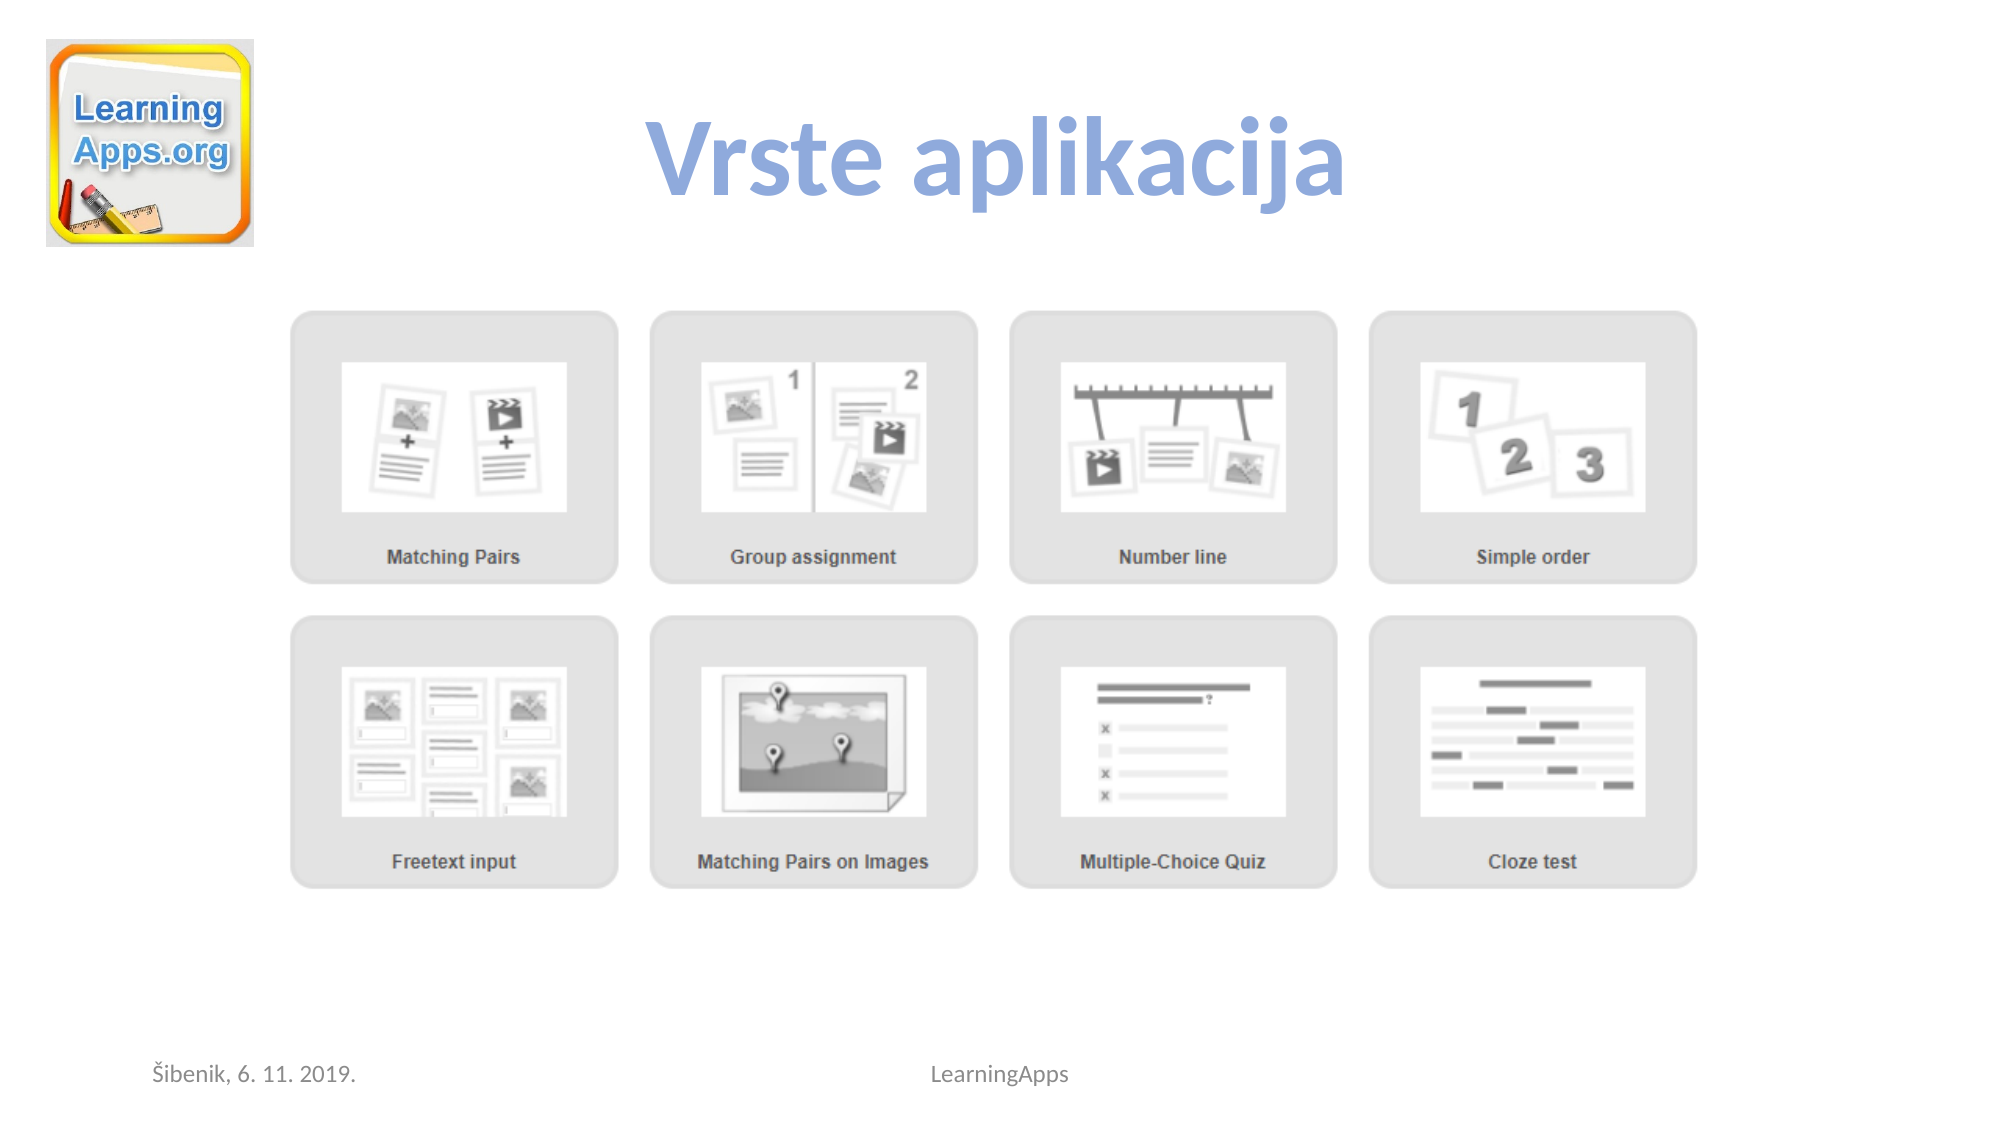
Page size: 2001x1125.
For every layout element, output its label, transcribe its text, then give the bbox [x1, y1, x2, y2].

text_box Vrste aplikacija [332, 75, 1663, 226]
picture [269, 296, 1713, 905]
slide_number Šibenik, 6. 11. 2019. [137, 1042, 588, 1103]
footer LearningApps [662, 1042, 1338, 1103]
picture [46, 39, 254, 248]
